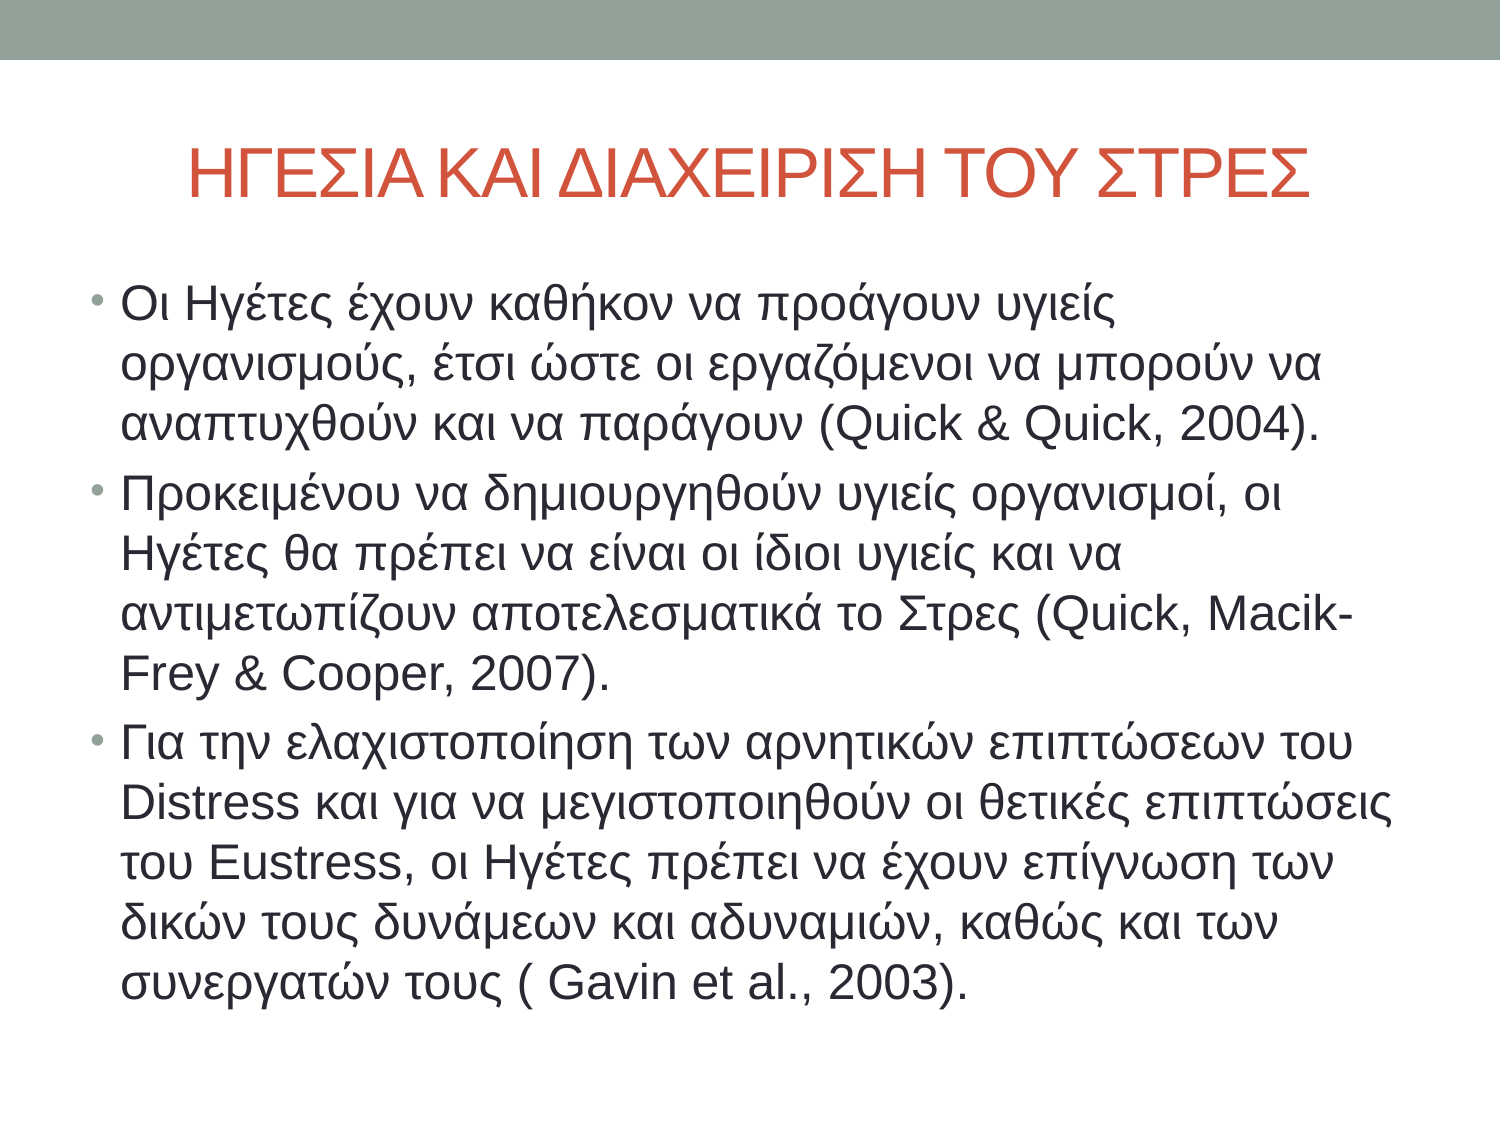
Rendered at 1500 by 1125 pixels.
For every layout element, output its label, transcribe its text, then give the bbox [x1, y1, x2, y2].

list Οι Ηγέτες έχουν καθήκον να προάγουν υγιείς οργανισμούς, έτσι ώστε οι εργαζόμενοι να μπορούν να αναπτυχθούν και να παράγουν (Quick & Quick, 2004). Προκειμένου να δημιουργηθούν υγιείς οργανισμοί, οι Ηγέτες θα πρέπει να είναι οι ίδιοι υγιείς και να αντιμετωπίζουν αποτελεσματικά το Στρες (Quick, Macik-Frey & Cooper, 2007). Για την ελαχιστοποίηση των αρνητικών επιπτώσεων του Distress και για να μεγιστοποιηθούν οι θετικές επιπτώσεις του Εustress, οι Ηγέτες πρέπει να έχουν επίγνωση των δικών τους δυνάμεων και αδυναμιών, καθώς και των συνεργατών τους ( Gavin et al., 2003). [75, 262, 1425, 1063]
title ΗΓΕΣΙΑ ΚΑΙ ΔΙΑΧΕΙΡΙΣΗ ΤΟΥ ΣΤΡΕΣ [75, 87, 1425, 250]
